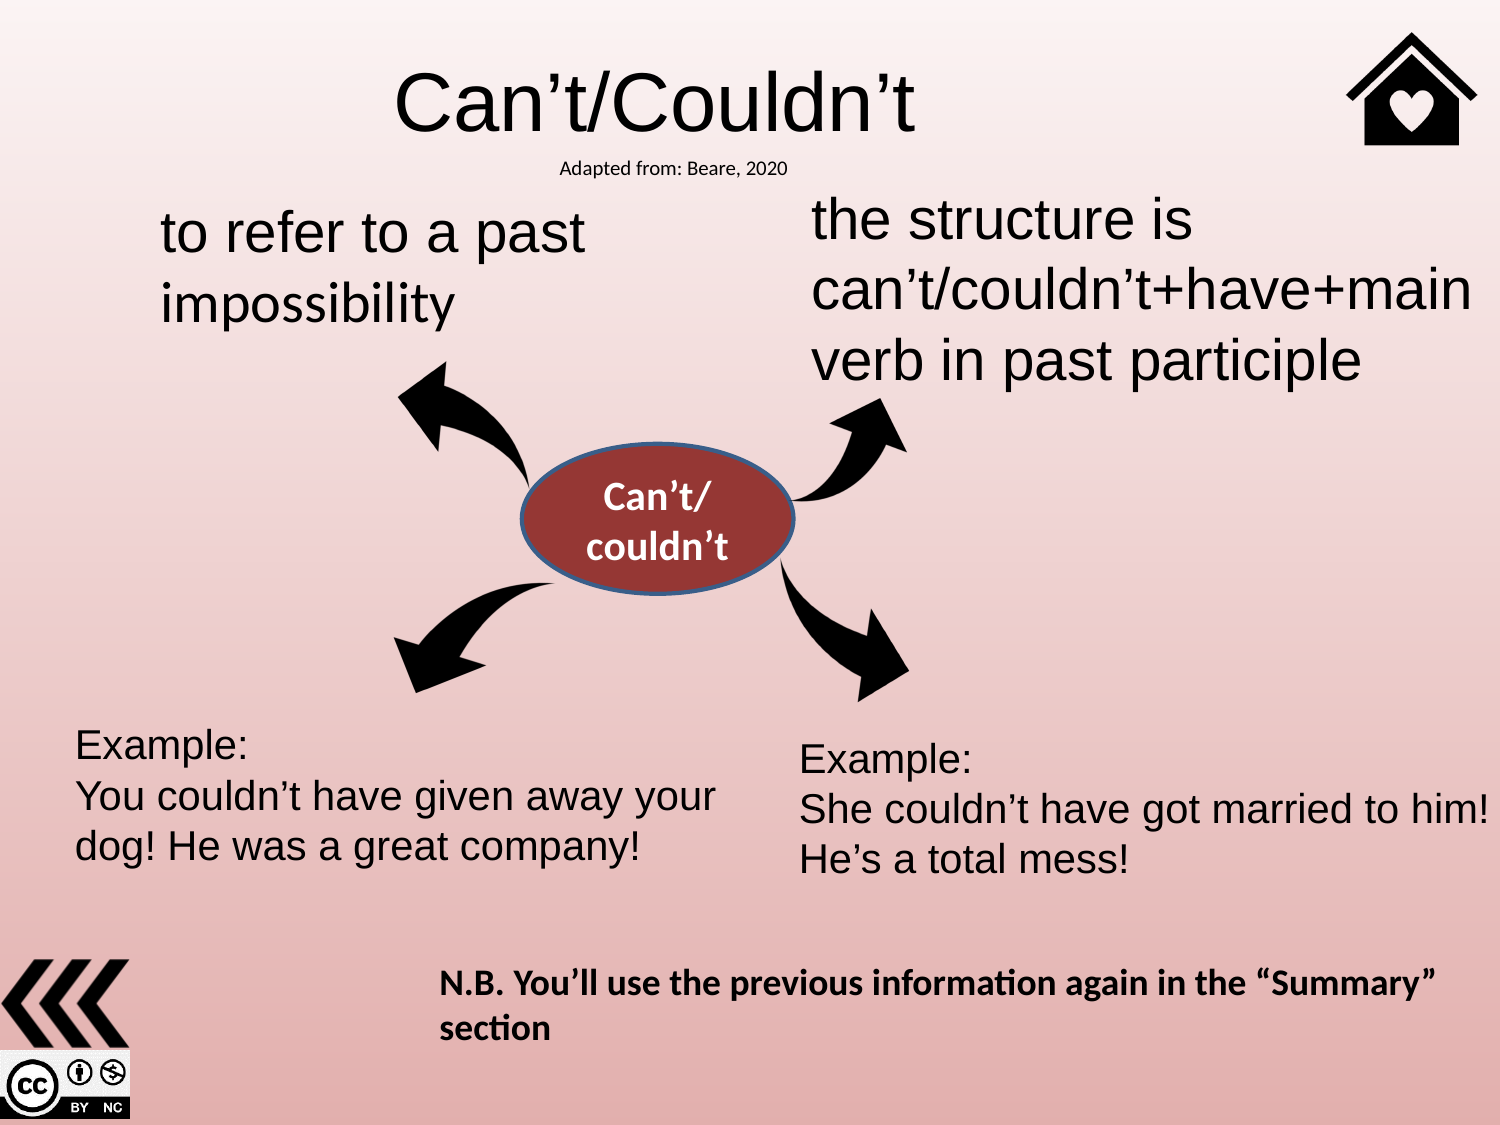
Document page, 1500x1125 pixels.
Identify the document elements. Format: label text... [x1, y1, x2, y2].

picture [0, 928, 140, 1120]
text_box the structure is can’t/couldn’t+have+main verb in past participle [796, 174, 1500, 400]
text_box N.B. You’ll use the previous information again in the “Summary” section [424, 950, 1479, 1056]
picture [1335, 13, 1487, 164]
text_box to refer to a past impossibility [145, 186, 662, 342]
text_box Example: She couldn’t have got married to him! He’s a total mess! [783, 724, 1500, 890]
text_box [343, 310, 964, 752]
text_box Can’t/Couldn’t [378, 40, 938, 156]
text_box Adapted from: Beare, 2020 [544, 146, 905, 187]
text_box Example: You couldn’t have given away your dog! He was a great company! [59, 710, 764, 876]
